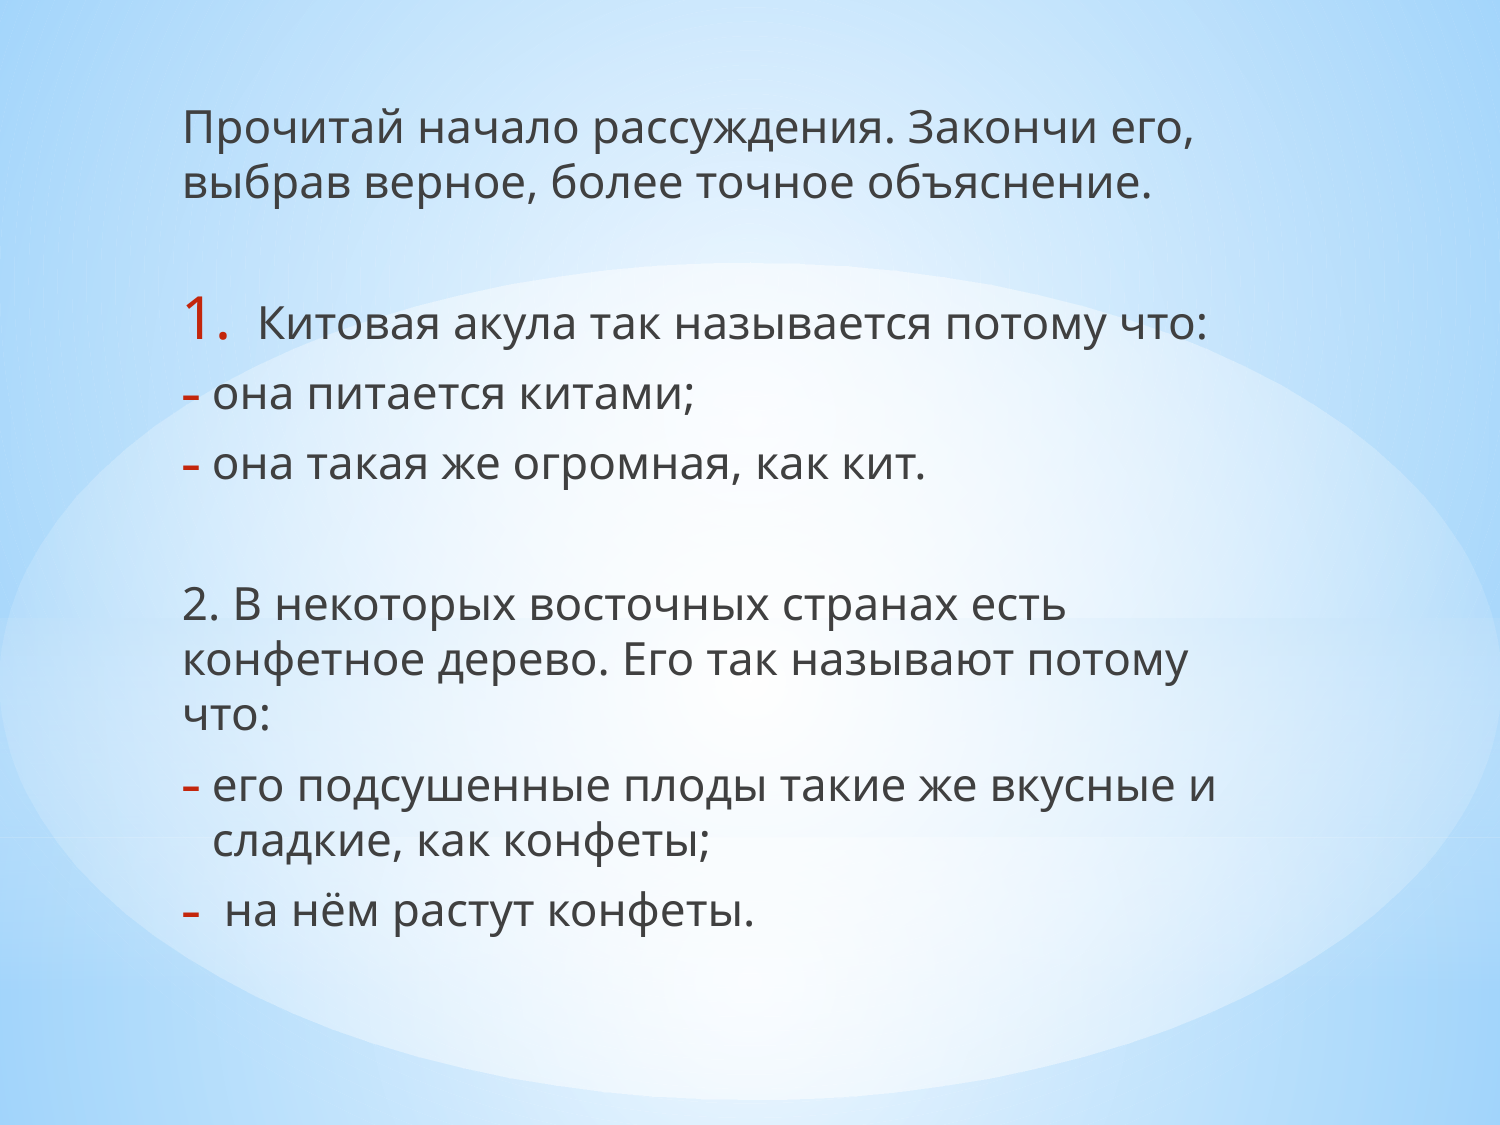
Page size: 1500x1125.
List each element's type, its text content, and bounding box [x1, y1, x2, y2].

list Прочитай начало рассуждения. Закончи его, выбрав верное, более точное объяснение. Китовая акула так называется потому что: она питается китами; она такая же огромная, как кит. 2. В некоторых восточных странах есть конфетное дерево. Его так называют потому что: его подсушенные плоды такие же вкусные и сладкие, как конфеты; на нём растут конфеты. [159, 90, 1262, 994]
